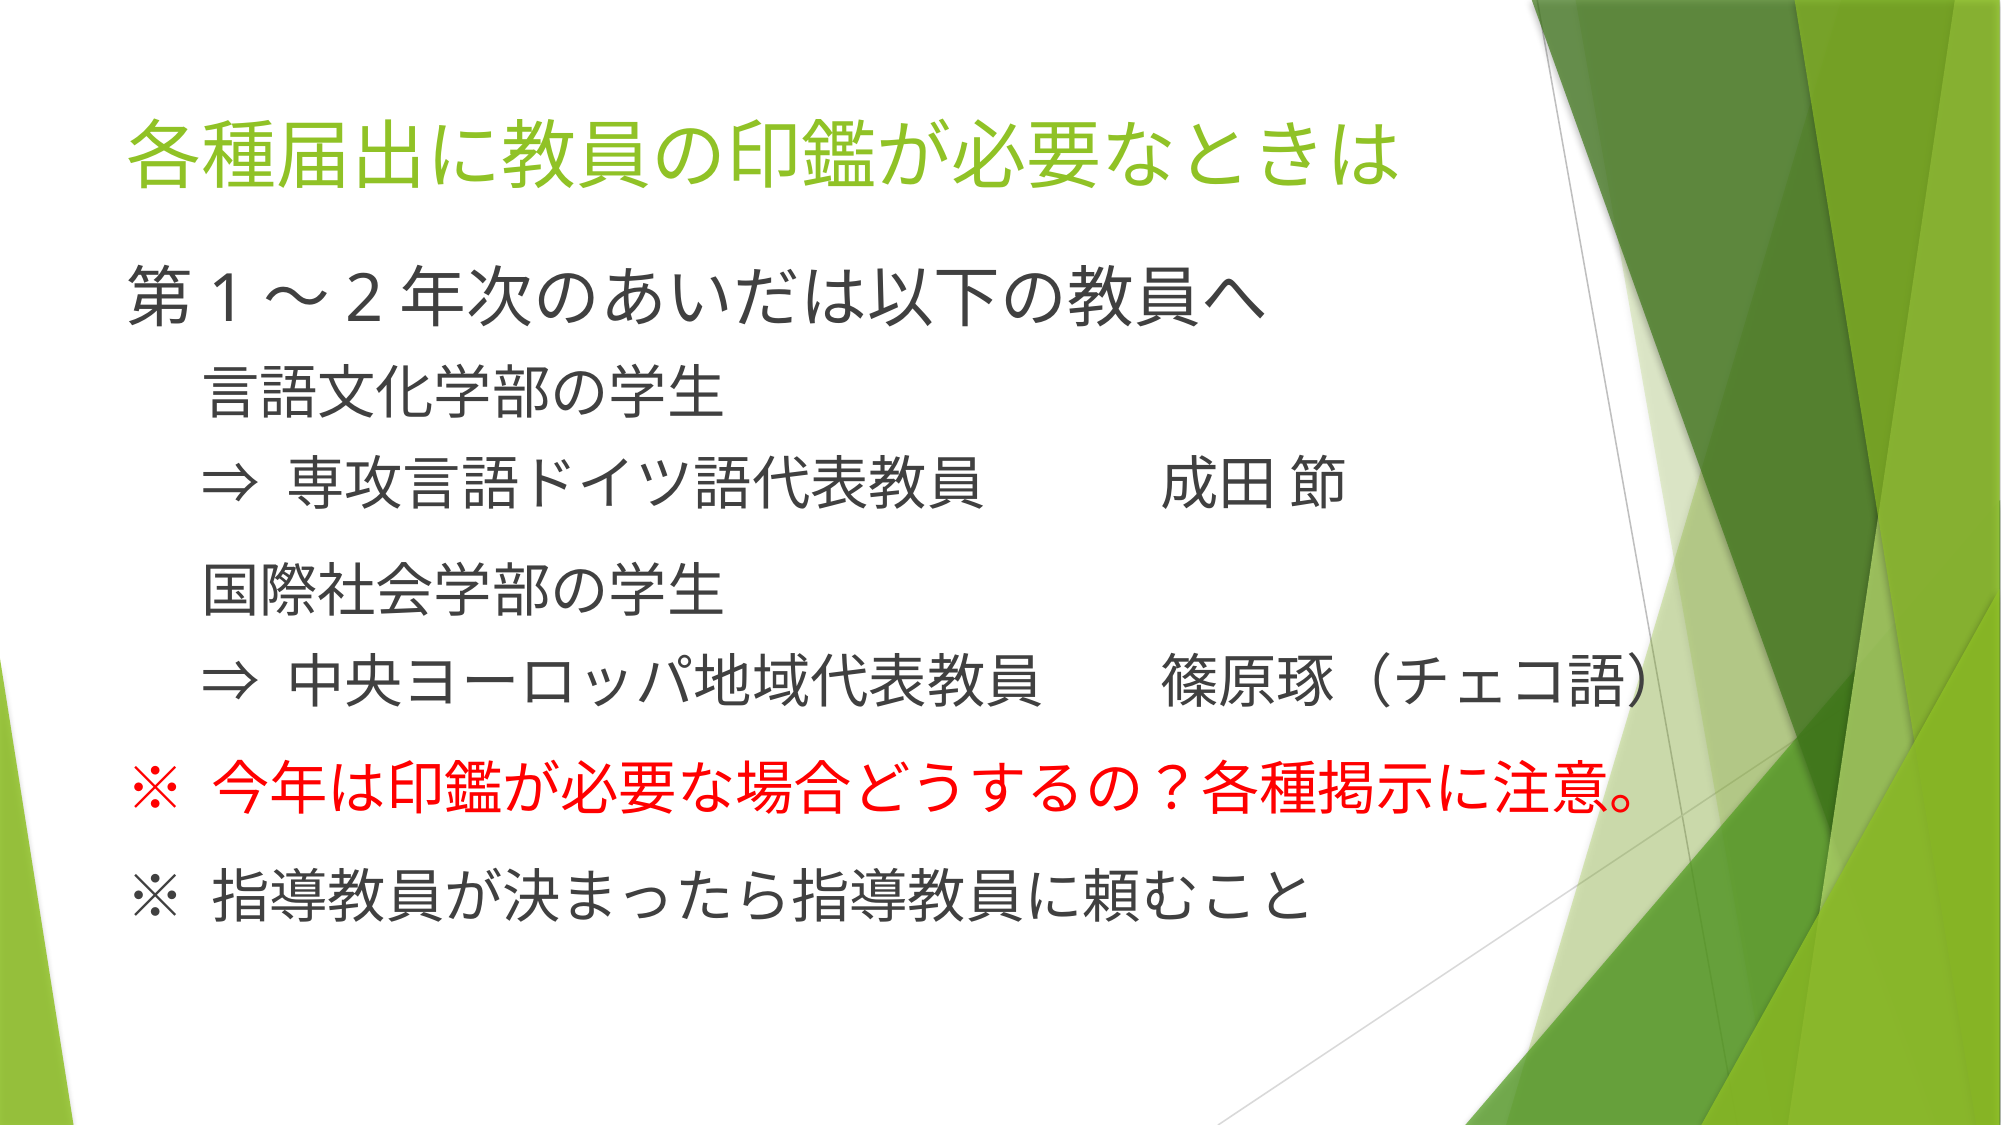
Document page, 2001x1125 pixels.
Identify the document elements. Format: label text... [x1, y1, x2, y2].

title 各種届出に教員の印鑑が必要なときは [111, 99, 1522, 246]
list 第1～2年次のあいだは以下の教員へ 言語文化学部の学生 ⇒ 専攻言語ドイツ語代表教員 成田 節 国際社会学部の学生 ⇒ 中央ヨーロッパ地域代表教員 篠原琢（チェコ語） ※ 今年は印鑑が必要な場合どうするの？各種掲示に注意。 ※ 指導教員が決まったら指導教員に頼むこと [111, 246, 1738, 991]
